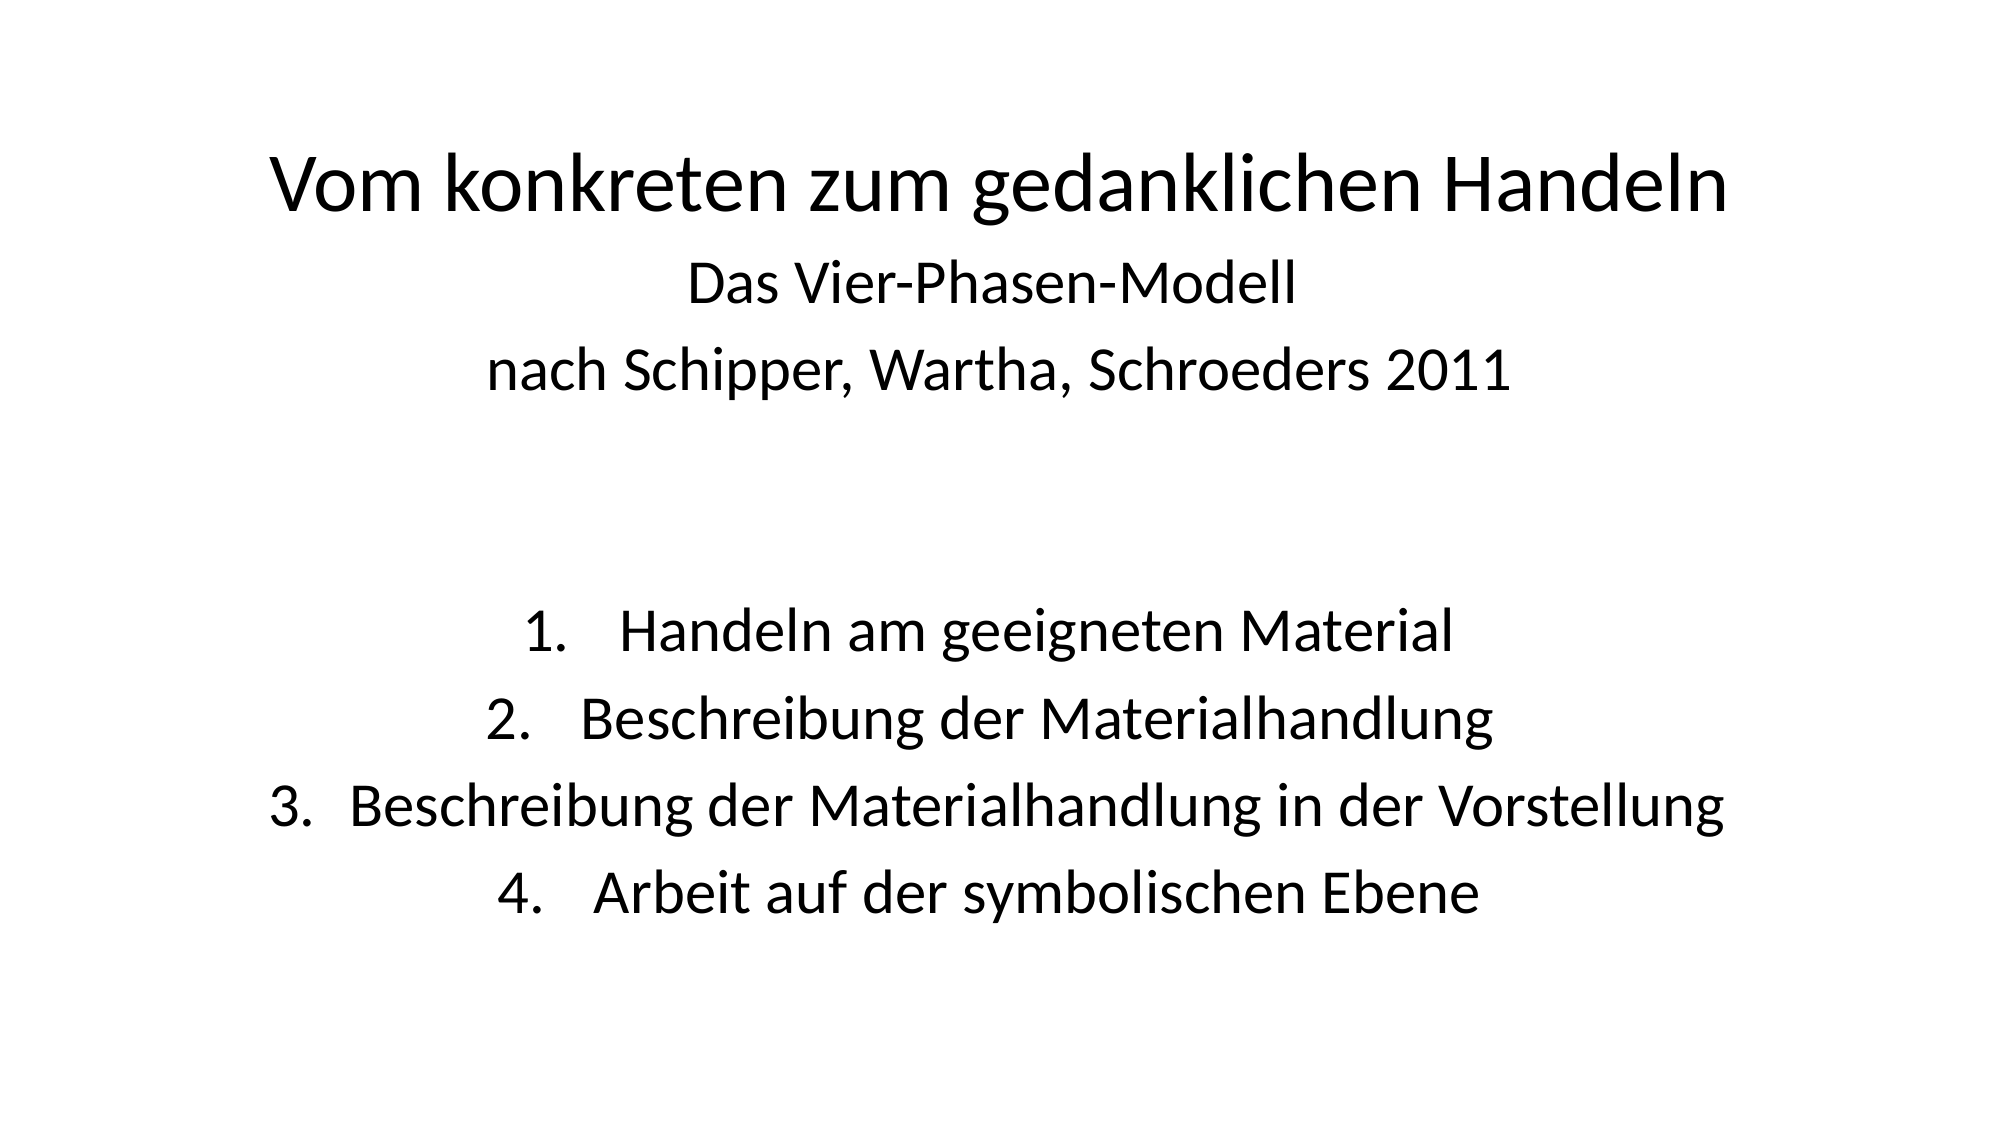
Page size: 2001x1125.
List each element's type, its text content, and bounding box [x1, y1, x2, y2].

subtitle Vom konkreten zum gedanklichen Handeln Das Vier-Phasen-Modell nach Schipper, Wartha, Schroeders 2011 Handeln am geeigneten Material Beschreibung der Materialhandlung Beschreibung der Materialhandlung in der Vorstellung Arbeit auf der symbolischen Ebene [249, 131, 1750, 994]
